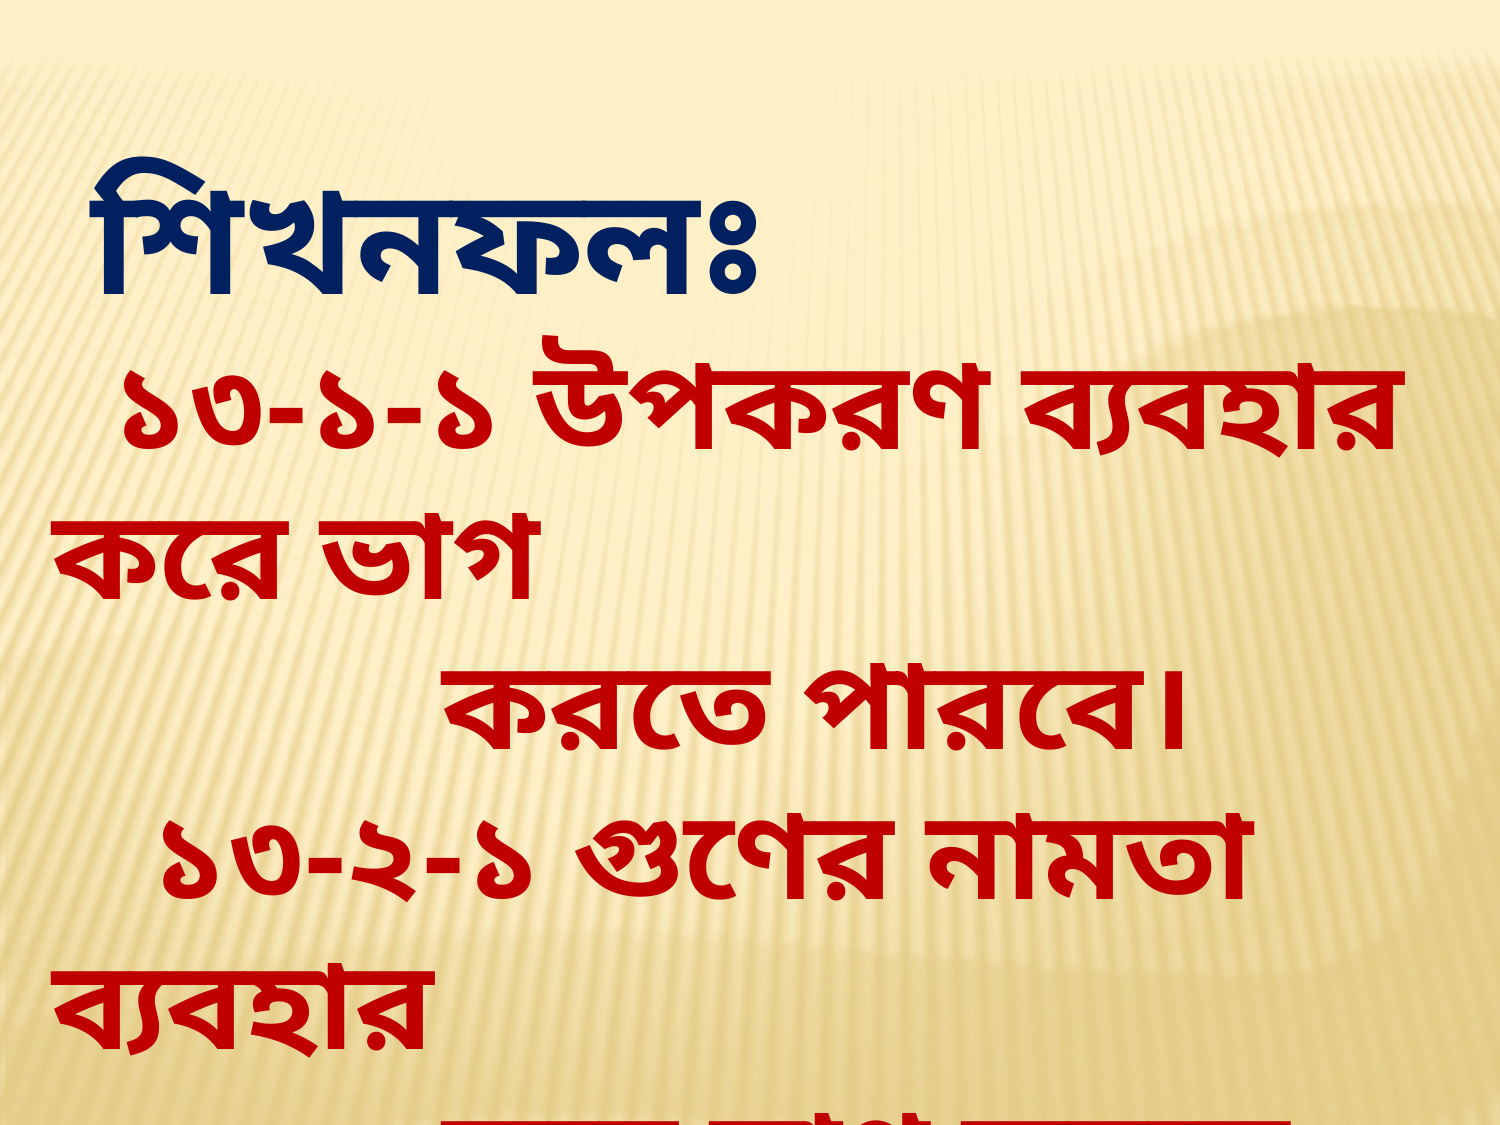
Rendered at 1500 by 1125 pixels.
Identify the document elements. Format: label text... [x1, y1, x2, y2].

text_box শিখনফলঃ ১৩-১-১ উপকরণ ব্যবহার করে ভাগ করতে পারবে। ১৩-২-১ গুণের নামতা ব্যবহার করে ভাগ করতে পারবে। [37, 137, 1450, 1125]
